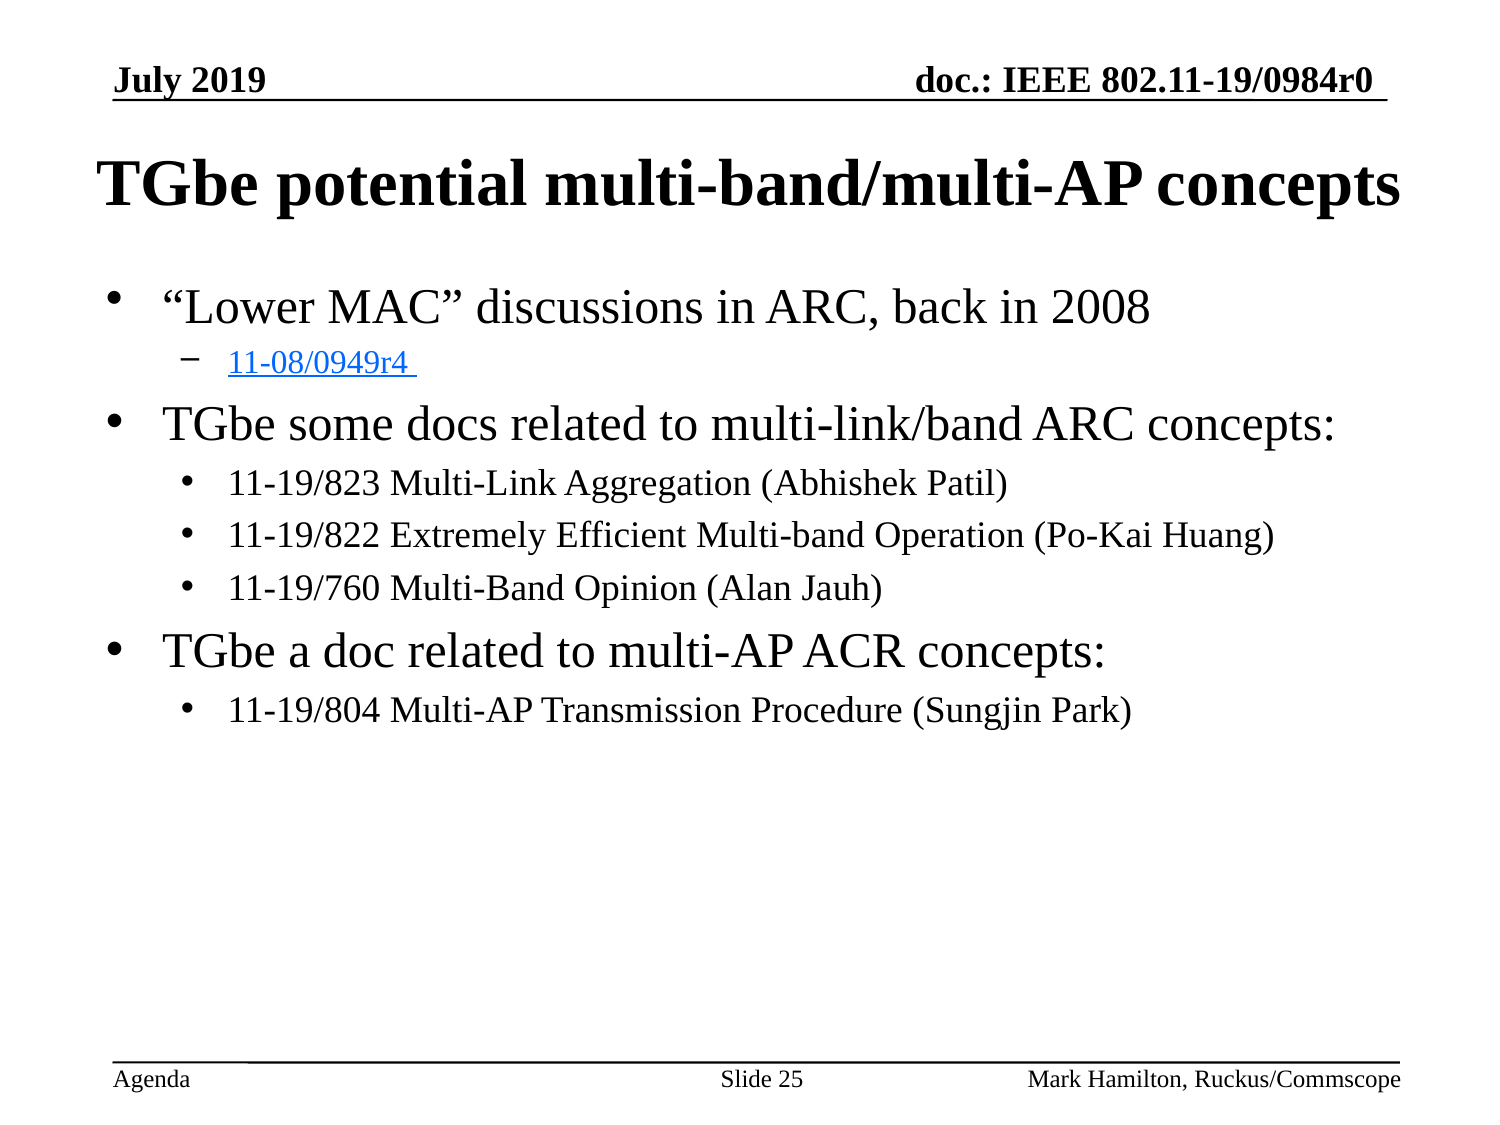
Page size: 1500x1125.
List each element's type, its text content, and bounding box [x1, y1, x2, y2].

list “Lower MAC” discussions in ARC, back in 2008 11-08/0949r4 TGbe some docs related to multi-link/band ARC concepts: 11-19/823 Multi-Link Aggregation (Abhishek Patil) 11-19/822 Extremely Efficient Multi-band Operation (Po-Kai Huang) 11-19/760 Multi-Band Opinion (Alan Jauh) TGbe a doc related to multi-AP ACR concepts: 11-19/804 Multi-AP Transmission Procedure (Sungjin Park) [90, 266, 1410, 879]
title TGbe potential multi-band/multi-AP concepts [68, 91, 1432, 266]
